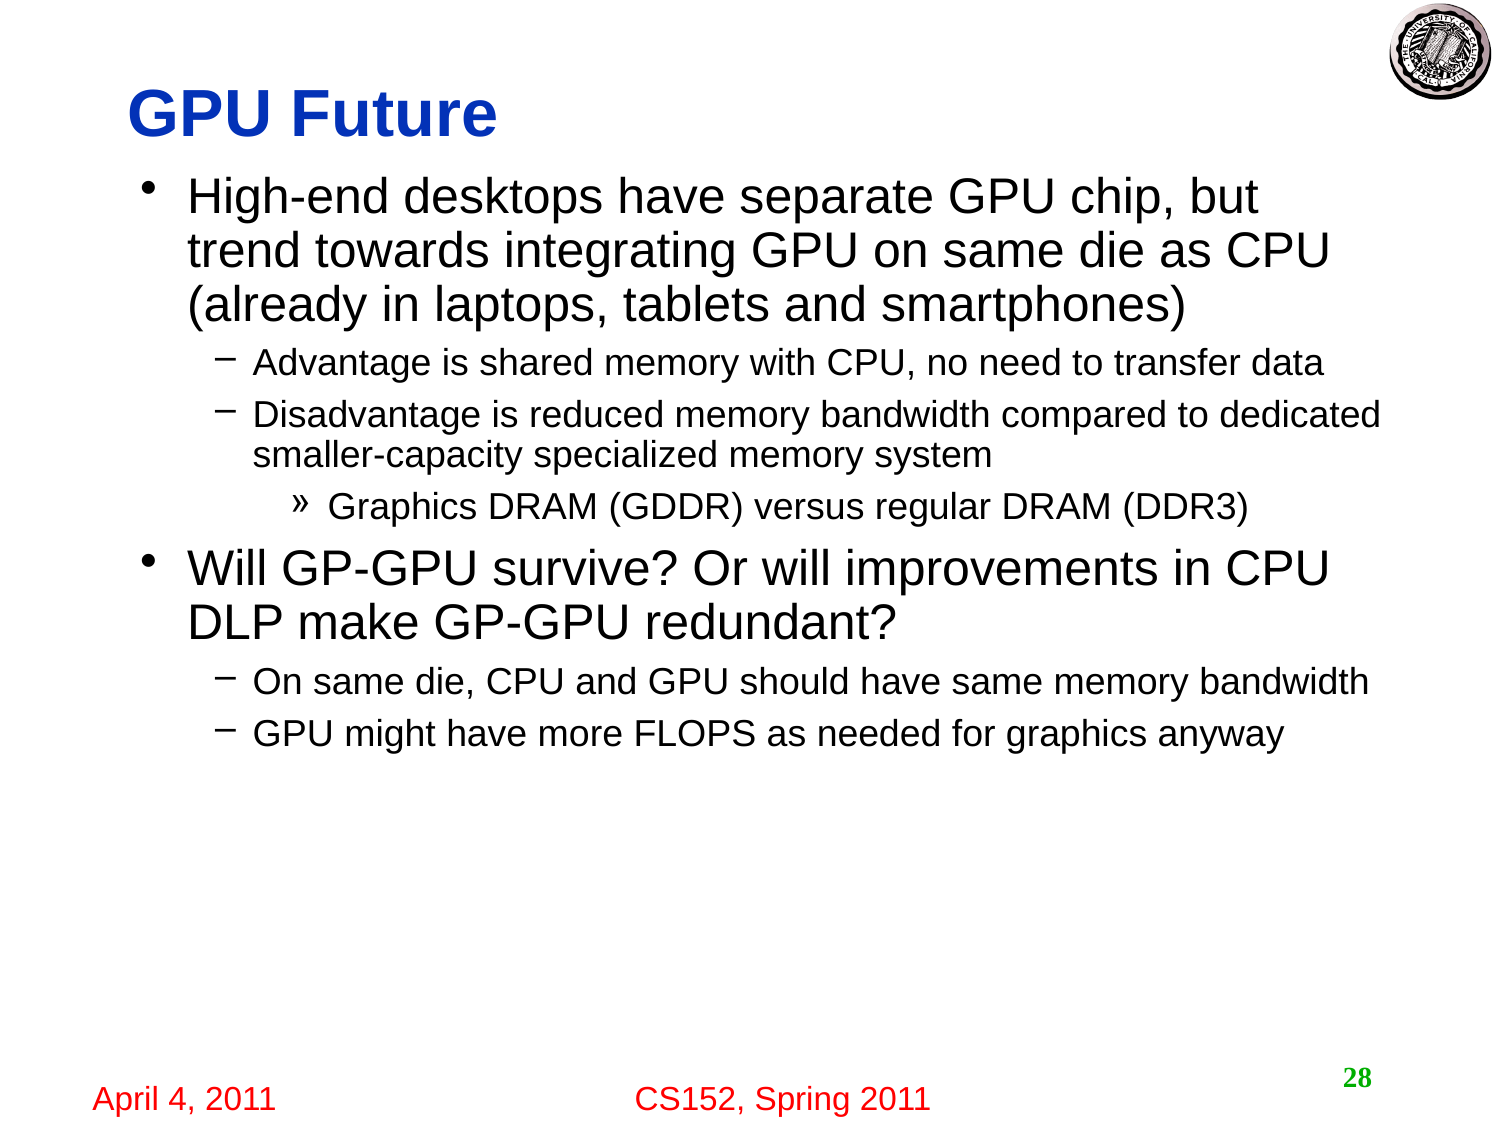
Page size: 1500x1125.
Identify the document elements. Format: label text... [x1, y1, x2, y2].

picture [1378, 0, 1500, 103]
title GPU Future [112, 53, 1310, 176]
list High-end desktops have separate GPU chip, but trend towards integrating GPU on same die as CPU (already in laptops, tablets and smartphones) Advantage is shared memory with CPU, no need to transfer data Disadvantage is reduced memory bandwidth compared to dedicated smaller-capacity specialized memory system Graphics DRAM (GDDR) versus regular DRAM (DDR3) Will GP-GPU survive? Or will improvements in CPU DLP make GP-GPU redundant? On same die, CPU and GPU should have same memory bandwidth GPU might have more FLOPS as needed for graphics anyway [124, 162, 1401, 1026]
slide_number 28 [1074, 1051, 1388, 1101]
